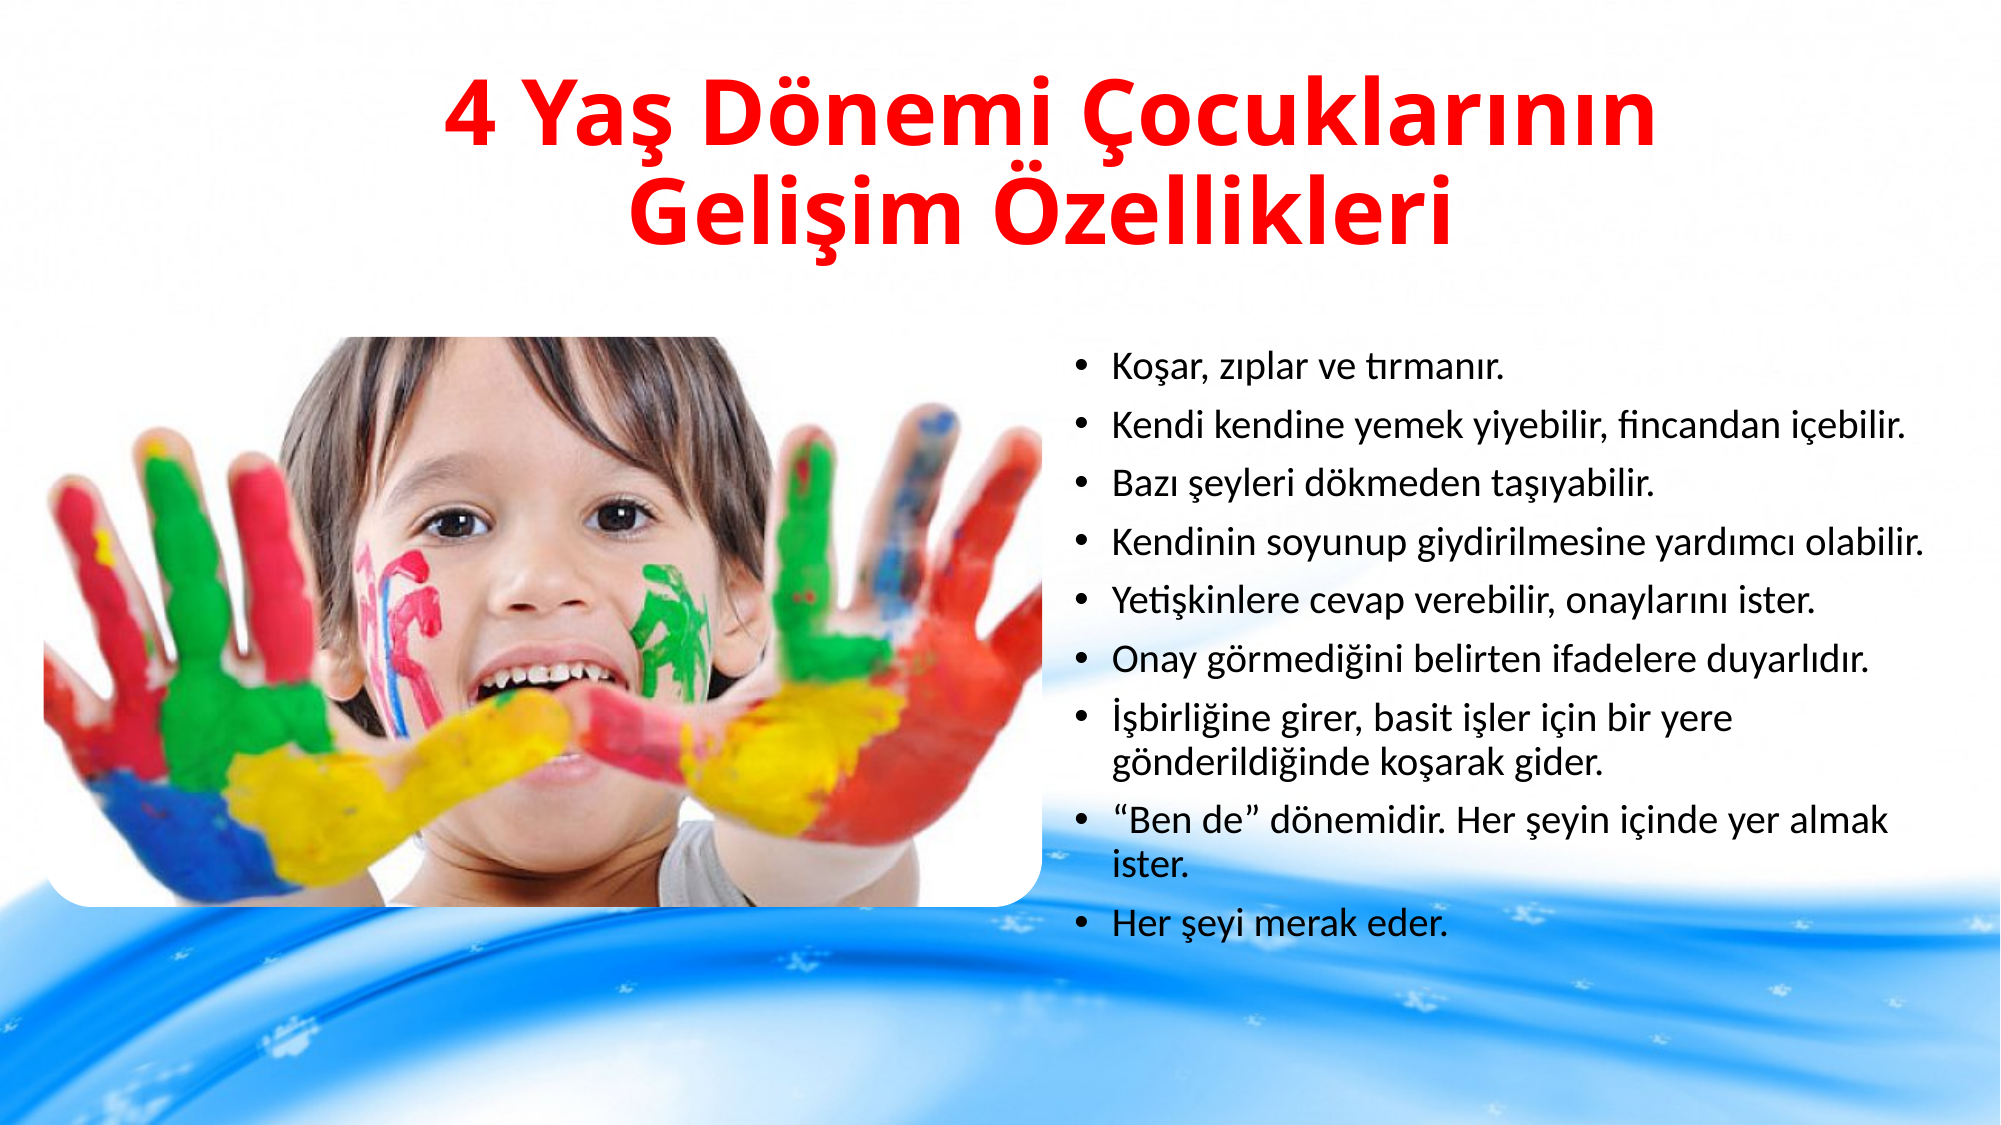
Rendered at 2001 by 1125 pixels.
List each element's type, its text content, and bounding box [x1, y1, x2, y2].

title 4 Yaş Dönemi Çocuklarının Gelişim Özellikleri [323, 56, 1783, 275]
list Koşar, zıplar ve tırmanır. Kendi kendine yemek yiyebilir, fincandan içebilir. Bazı şeyleri dökmeden taşıyabilir. Kendinin soyunup giydirilmesine yardımcı olabilir. Yetişkinlere cevap verebilir, onaylarını ister. Onay görmediğini belirten ifadelere duyarlıdır. İşbirliğine girer, basit işler için bir yere gönderildiğinde koşarak gider. “Ben de” dönemidir. Her şeyin içinde yer almak ister. Her şeyi merak eder. [1059, 336, 1949, 965]
picture [0, 0, 2001, 1125]
